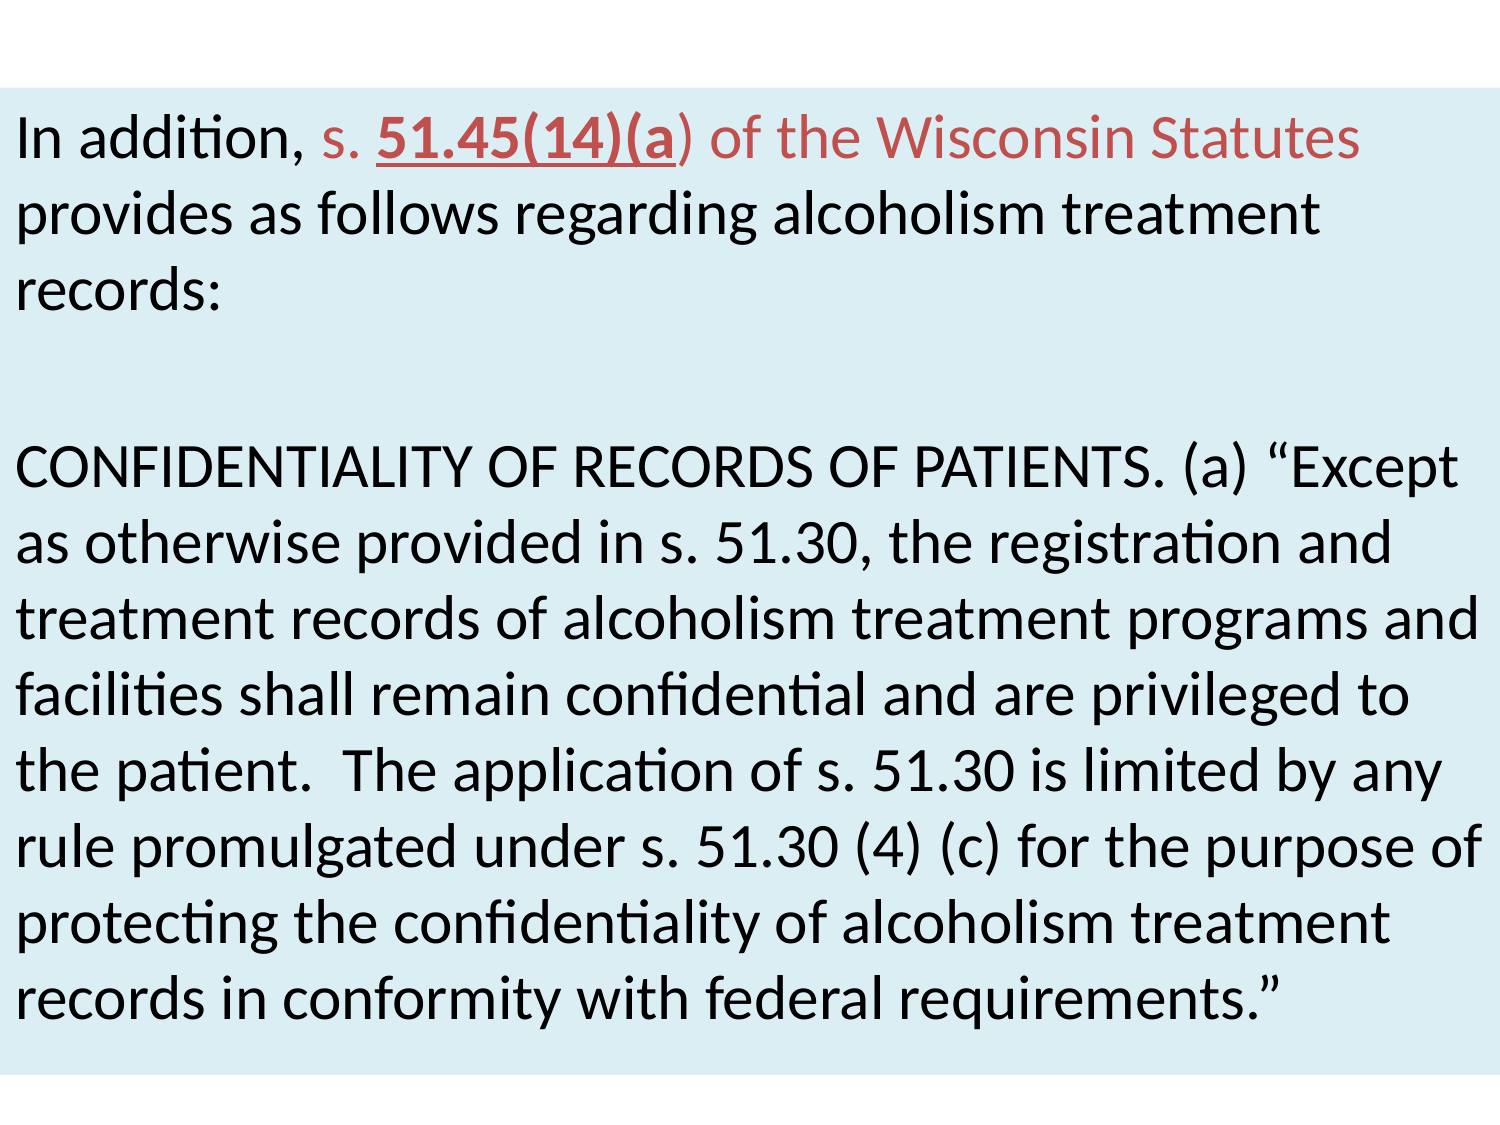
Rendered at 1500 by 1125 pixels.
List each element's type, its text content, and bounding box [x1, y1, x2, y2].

list In addition, s. 51.45(14)(a) of the Wisconsin Statutes provides as follows regarding alcoholism treatment records: CONFIDENTIALITY OF RECORDS OF PATIENTS. (a) “Except as otherwise provided in s. 51.30, the registration and treatment records of alcoholism treatment programs and facilities shall remain confidential and are privileged to the patient. The application of s. 51.30 is limited by any rule promulgated under s. 51.30 (4) (c) for the purpose of protecting the confidentiality of alcoholism treatment records in conformity with federal requirements.” [0, 87, 1500, 1075]
